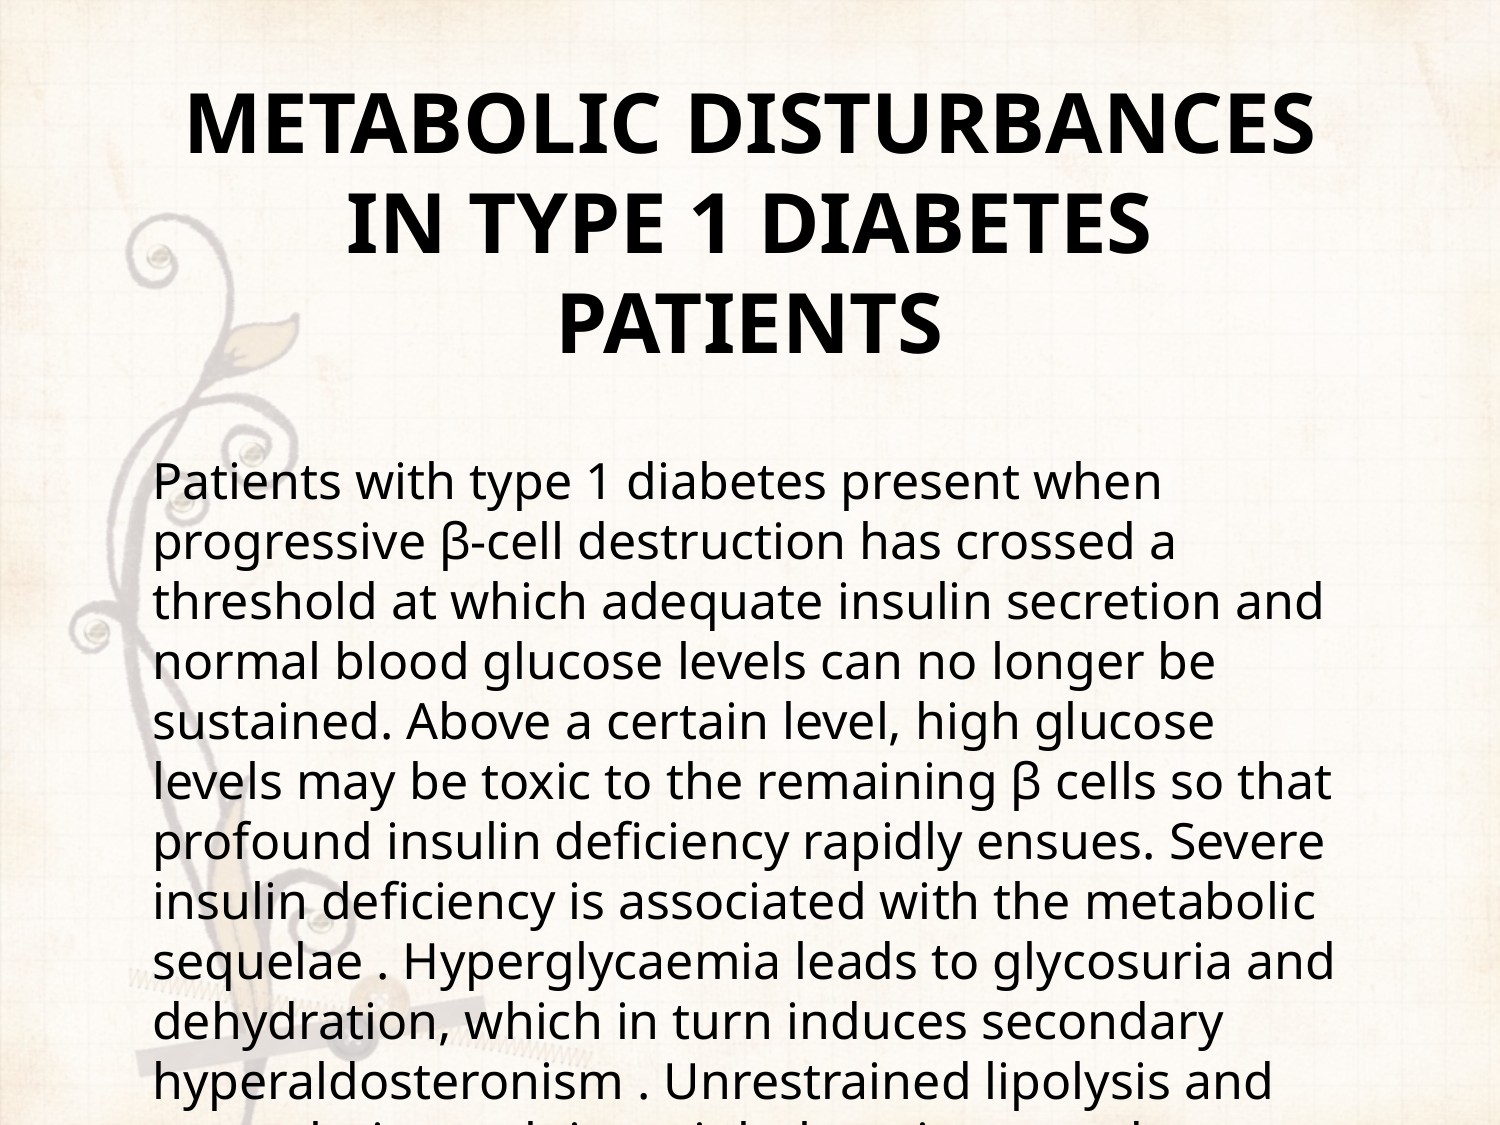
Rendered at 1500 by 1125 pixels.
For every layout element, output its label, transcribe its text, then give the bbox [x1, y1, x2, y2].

text_box METABOLIC DISTURBANCES IN TYPE 1 DIABETES PATIENTS Patients with type 1 diabetes present when progressive β-cell destruction has crossed a threshold at which adequate insulin secretion and normal blood glucose levels can no longer be sustained. Above a certain level, high glucose levels may be toxic to the remaining β cells so that profound insulin deficiency rapidly ensues. Severe insulin deficiency is associated with the metabolic sequelae . Hyperglycaemia leads to glycosuria and dehydration, which in turn induces secondary hyperaldosteronism . Unrestrained lipolysis and proteolysis result in weight loss, increased gluconeogenesis and ketogenesis. [137, 62, 1363, 1125]
